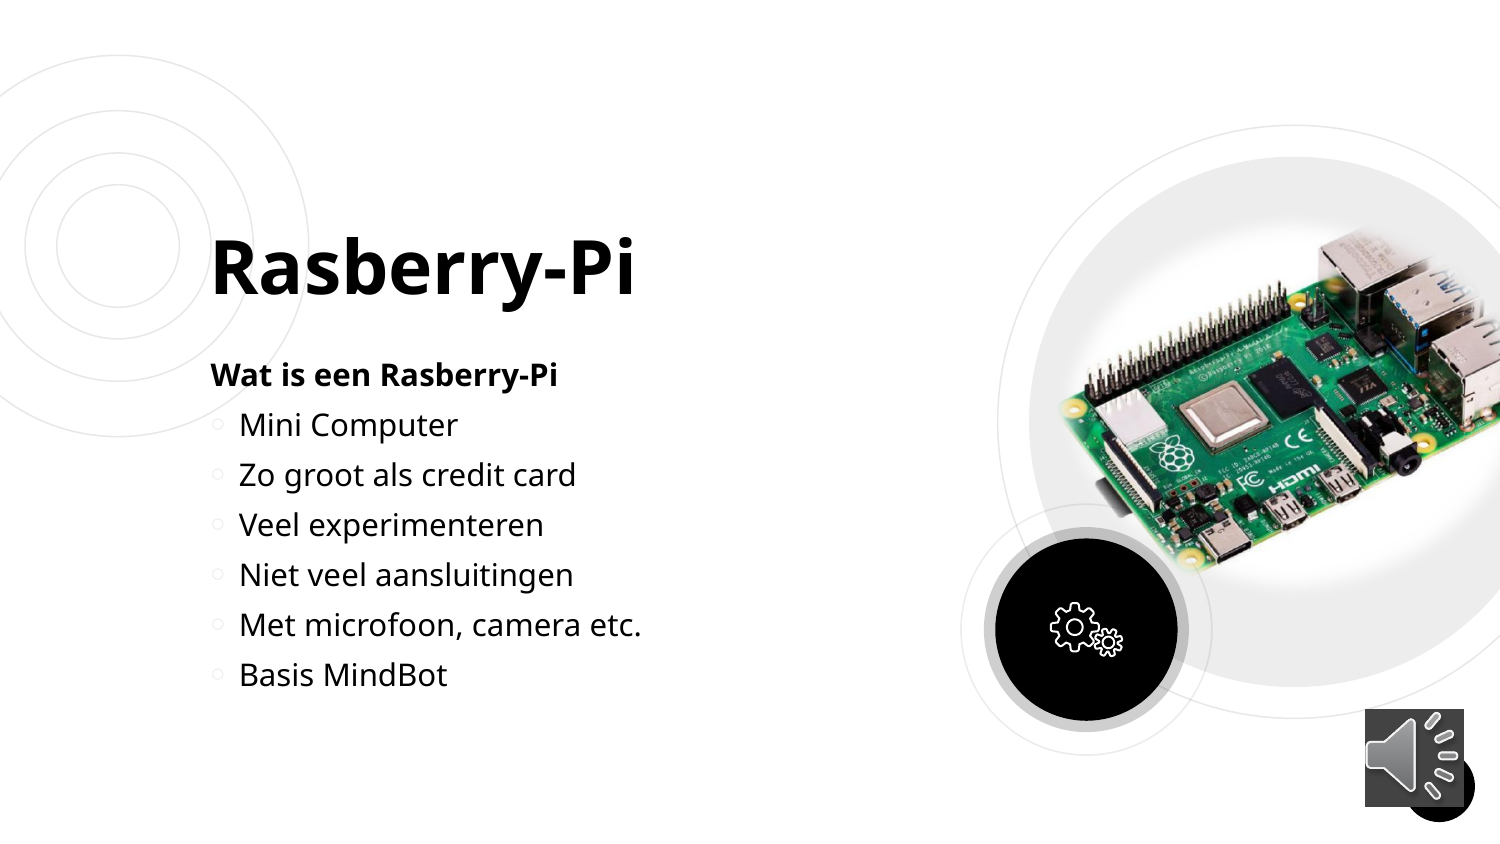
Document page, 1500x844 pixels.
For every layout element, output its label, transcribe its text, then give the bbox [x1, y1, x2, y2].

slide_number 8 [1403, 750, 1475, 823]
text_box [959, 503, 1213, 757]
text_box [1050, 612, 1123, 657]
picture [1364, 708, 1465, 809]
list Wat is een Rasberry-Pi Mini Computer Zo groot als credit card Veel experimenteren Niet veel aansluitingen Met microfoon, camera etc. Basis MindBot [195, 340, 974, 770]
title Rasberry-Pi [194, 212, 1045, 325]
picture [1050, 206, 1500, 605]
